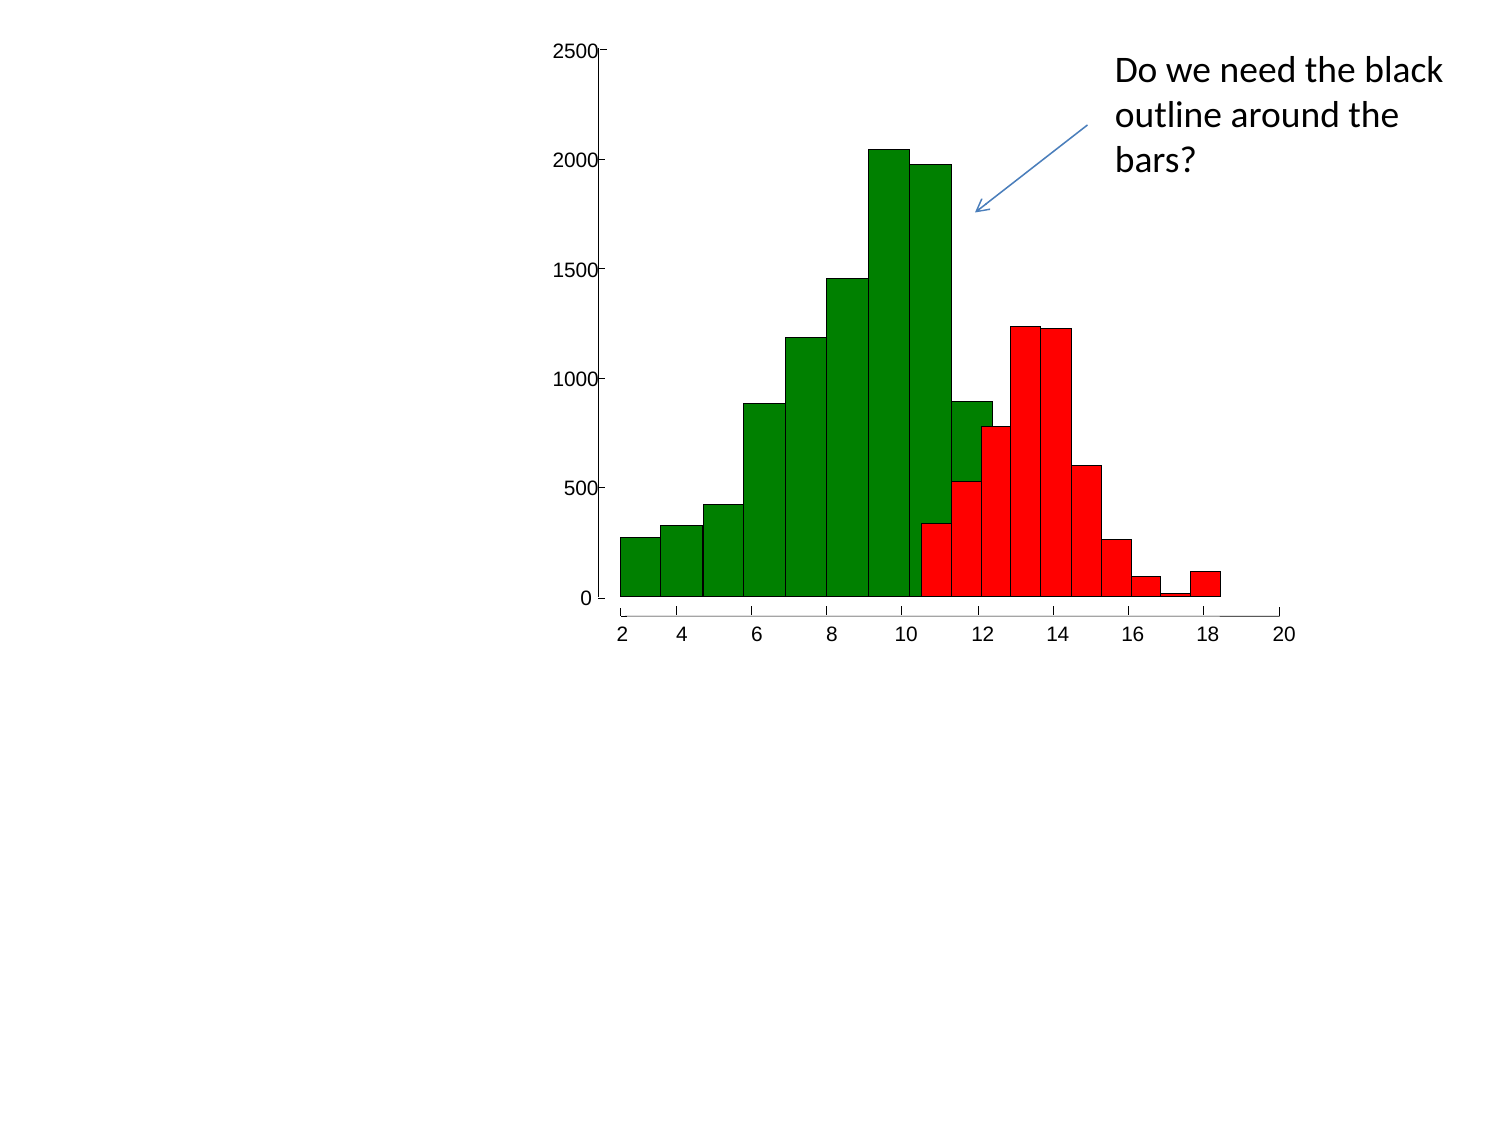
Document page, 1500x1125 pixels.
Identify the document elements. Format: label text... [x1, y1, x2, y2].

text_box [1010, 326, 1041, 597]
text_box 4 [676, 620, 688, 646]
text_box [909, 164, 952, 597]
text_box [1160, 593, 1191, 597]
text_box 500 [563, 474, 598, 501]
text_box 20 [1272, 620, 1296, 646]
text_box 8 [826, 620, 838, 646]
text_box 1000 [552, 365, 598, 391]
text_box [601, 48, 1280, 597]
text_box [1190, 571, 1221, 597]
text_box 16 [1121, 620, 1145, 646]
text_box [826, 278, 868, 597]
text_box [743, 403, 785, 597]
text_box [1131, 576, 1161, 597]
text_box [951, 401, 993, 481]
text_box 0 [580, 584, 592, 610]
text_box 14 [1046, 620, 1070, 646]
text_box 10 [894, 620, 918, 646]
text_box 2 [616, 620, 638, 646]
text_box Do we need the black outline around the bars? [1099, 37, 1475, 188]
text_box 1500 [552, 256, 598, 282]
text_box [785, 337, 826, 597]
text_box 18 [1196, 620, 1220, 646]
text_box [951, 481, 981, 597]
text_box [1071, 465, 1102, 597]
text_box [974, 124, 1088, 213]
text_box [981, 426, 1010, 597]
text_box 12 [971, 620, 995, 646]
text_box [1101, 539, 1132, 597]
text_box 2500 [552, 37, 599, 63]
text_box 2000 [552, 146, 598, 172]
text_box [660, 525, 703, 597]
text_box [620, 537, 660, 597]
text_box [703, 504, 743, 597]
text_box [868, 149, 910, 597]
text_box [921, 523, 951, 597]
text_box [1040, 328, 1072, 597]
text_box 6 [751, 620, 763, 646]
